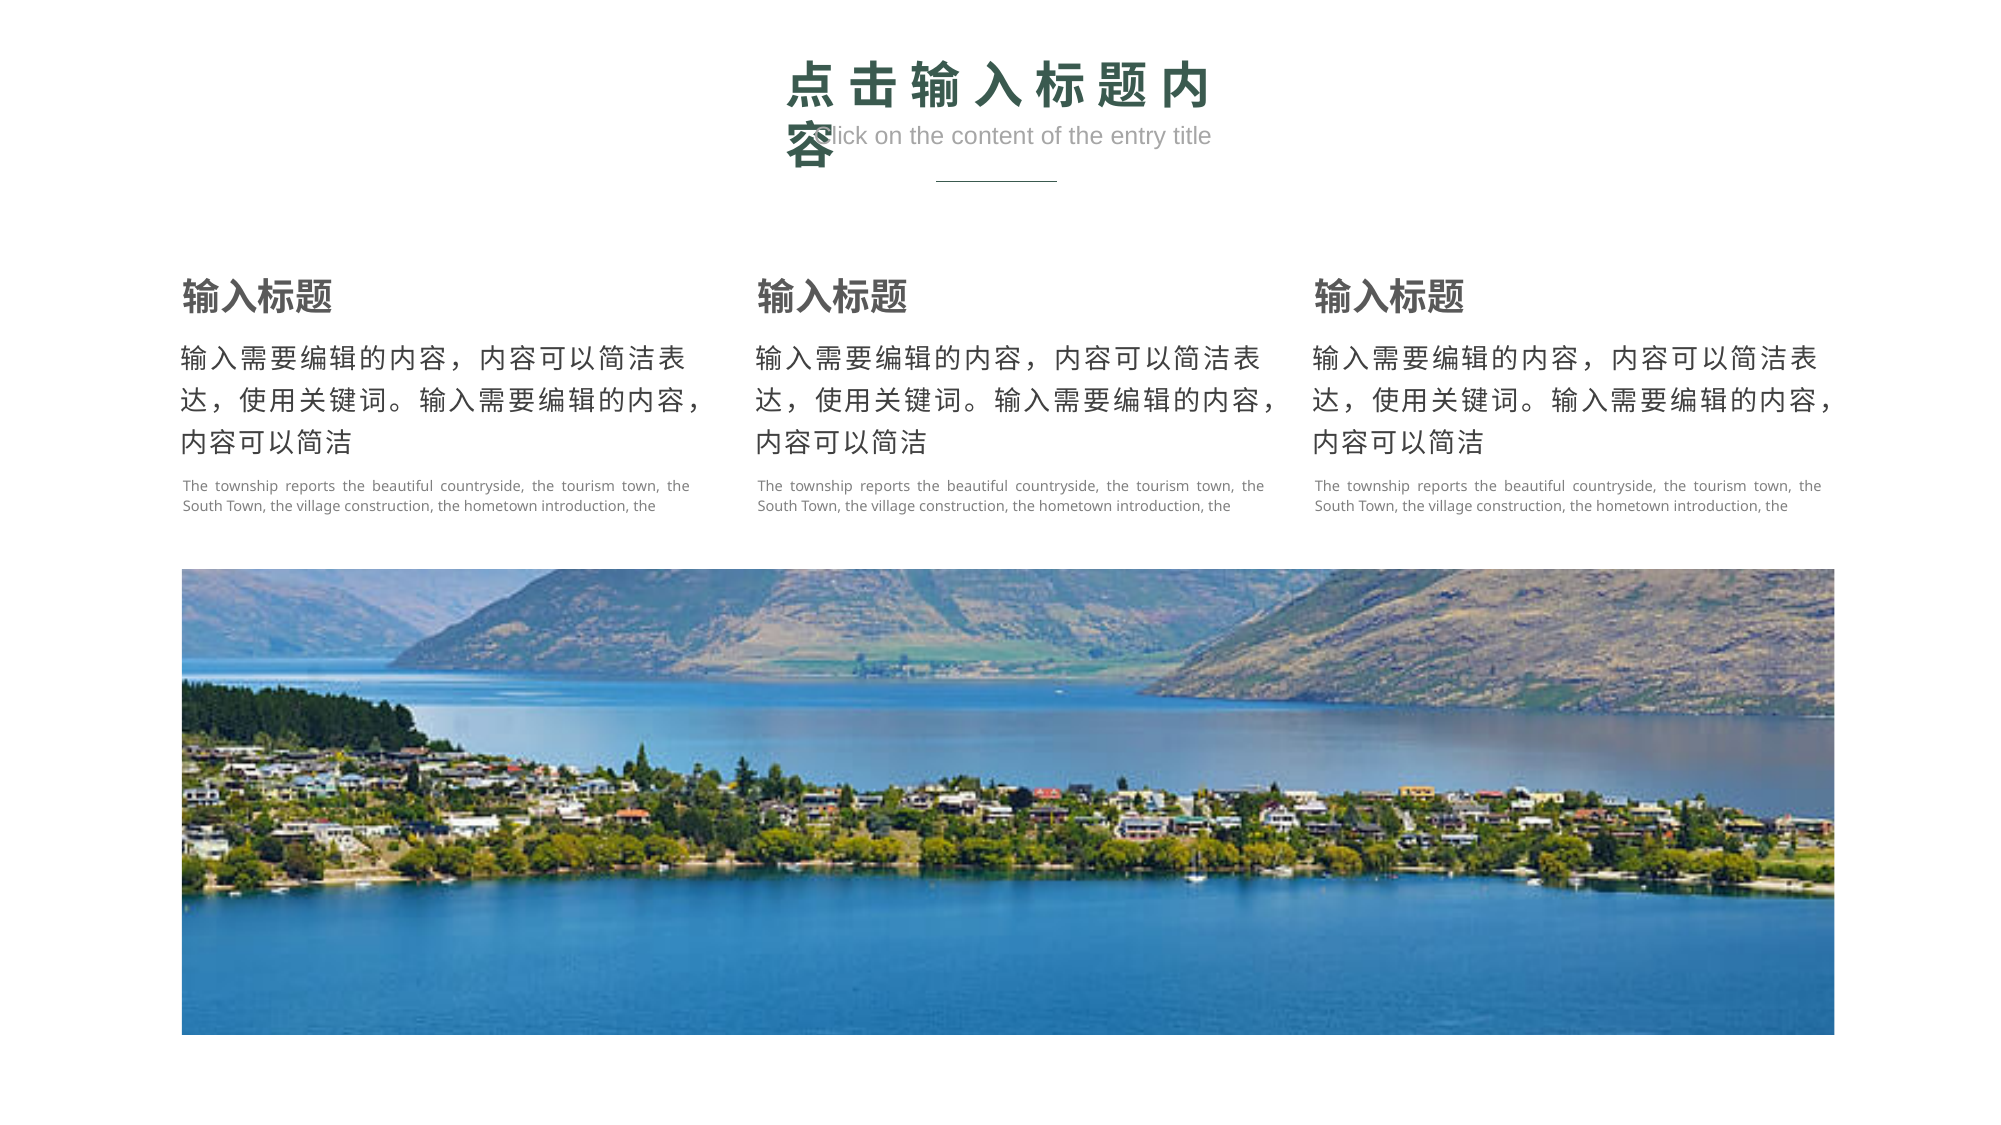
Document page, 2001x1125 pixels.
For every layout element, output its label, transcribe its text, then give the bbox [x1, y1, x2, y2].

picture [181, 569, 1835, 1035]
text_box 输入标题 [1300, 265, 1480, 324]
text_box 输入标题 [168, 265, 348, 324]
text_box The township reports the beautiful countryside, the tourism town, the South Town, the village construction, the hometown introduction, the [1300, 465, 1837, 523]
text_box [770, 46, 1269, 182]
text_box 输入需要编辑的内容，内容可以简洁表达，使用关键词。输入需要编辑的内容，内容可以简洁 [165, 324, 703, 466]
text_box The township reports the beautiful countryside, the tourism town, the South Town, the village construction, the hometown introduction, the [168, 465, 705, 523]
text_box The township reports the beautiful countryside, the tourism town, the South Town, the village construction, the hometown introduction, the [743, 465, 1280, 523]
text_box 输入标题 [743, 265, 923, 324]
text_box 输入需要编辑的内容，内容可以简洁表达，使用关键词。输入需要编辑的内容，内容可以简洁 [1297, 324, 1835, 466]
text_box 输入需要编辑的内容，内容可以简洁表达，使用关键词。输入需要编辑的内容，内容可以简洁 [740, 324, 1278, 466]
